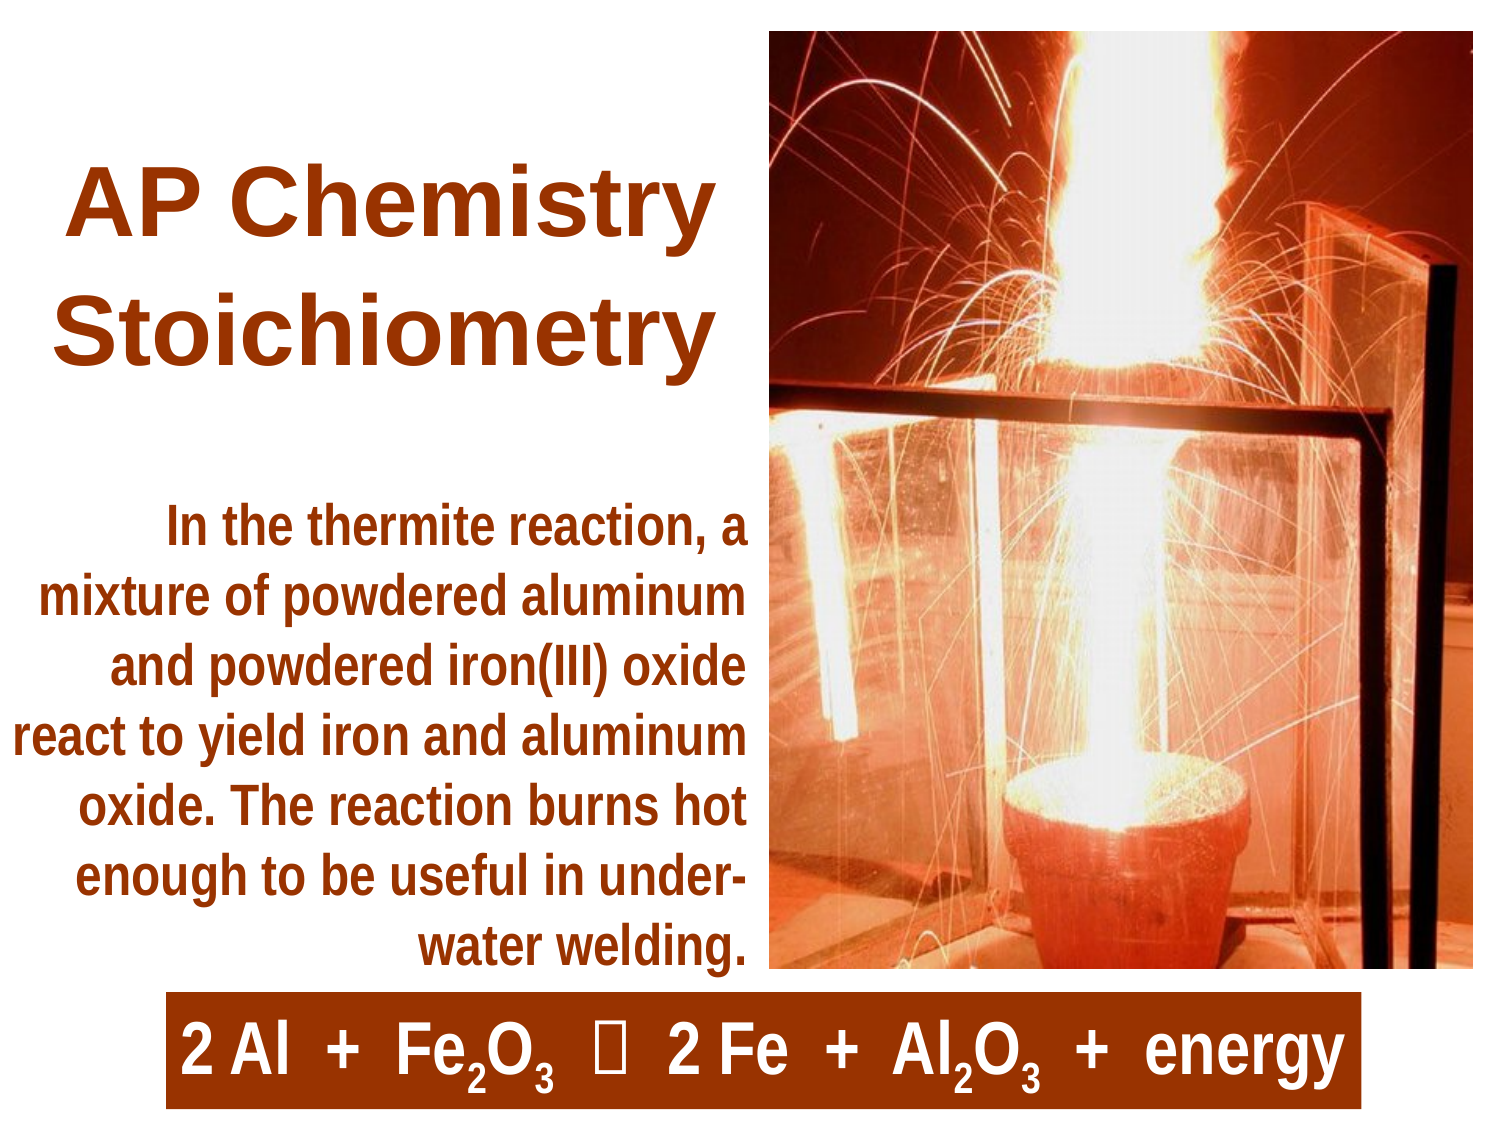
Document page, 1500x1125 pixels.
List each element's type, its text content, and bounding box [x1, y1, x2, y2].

text_box 2 Al + Fe2O3  2 Fe + Al2O3 + energy [166, 992, 1362, 1110]
text_box Stoichiometry [36, 258, 733, 393]
text_box In the thermite reaction, a mixture of powdered aluminum and powdered iron(III) oxide react to yield iron and aluminum oxide. The reaction burns hot enough to be useful in under- water welding. [0, 480, 763, 985]
text_box AP Chemistry [49, 129, 733, 264]
picture [769, 30, 1473, 969]
